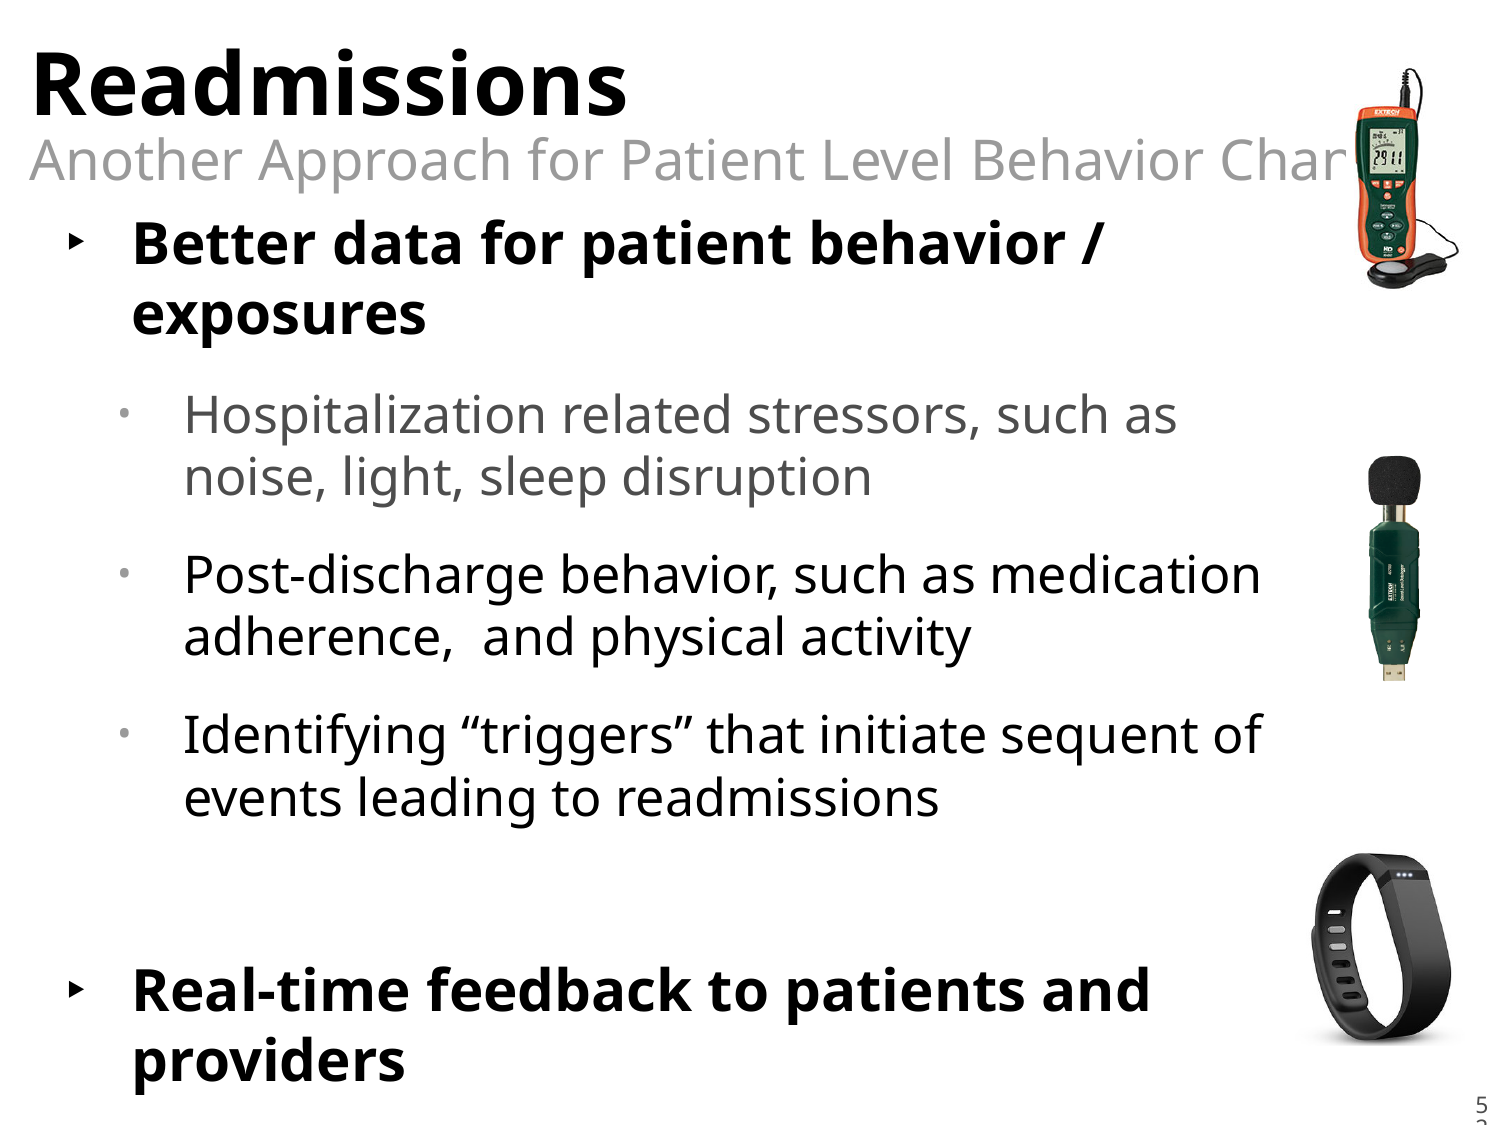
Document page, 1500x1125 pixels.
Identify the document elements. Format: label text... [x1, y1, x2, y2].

picture [1294, 847, 1466, 1046]
picture [1346, 451, 1439, 689]
list Another Approach for Patient Level Behavior Change? [29, 131, 1341, 252]
list Better data for patient behavior / exposures Hospitalization related stressors, such as noise, light, sleep disruption Post-discharge behavior, such as medication adherence, and physical activity Identifying “triggers” that initiate sequent of events leading to readmissions Real-time feedback to patients and providers [29, 292, 1296, 1099]
title Readmissions [29, 29, 1471, 131]
slide_number 52 [1464, 1085, 1500, 1125]
picture [1346, 61, 1466, 294]
